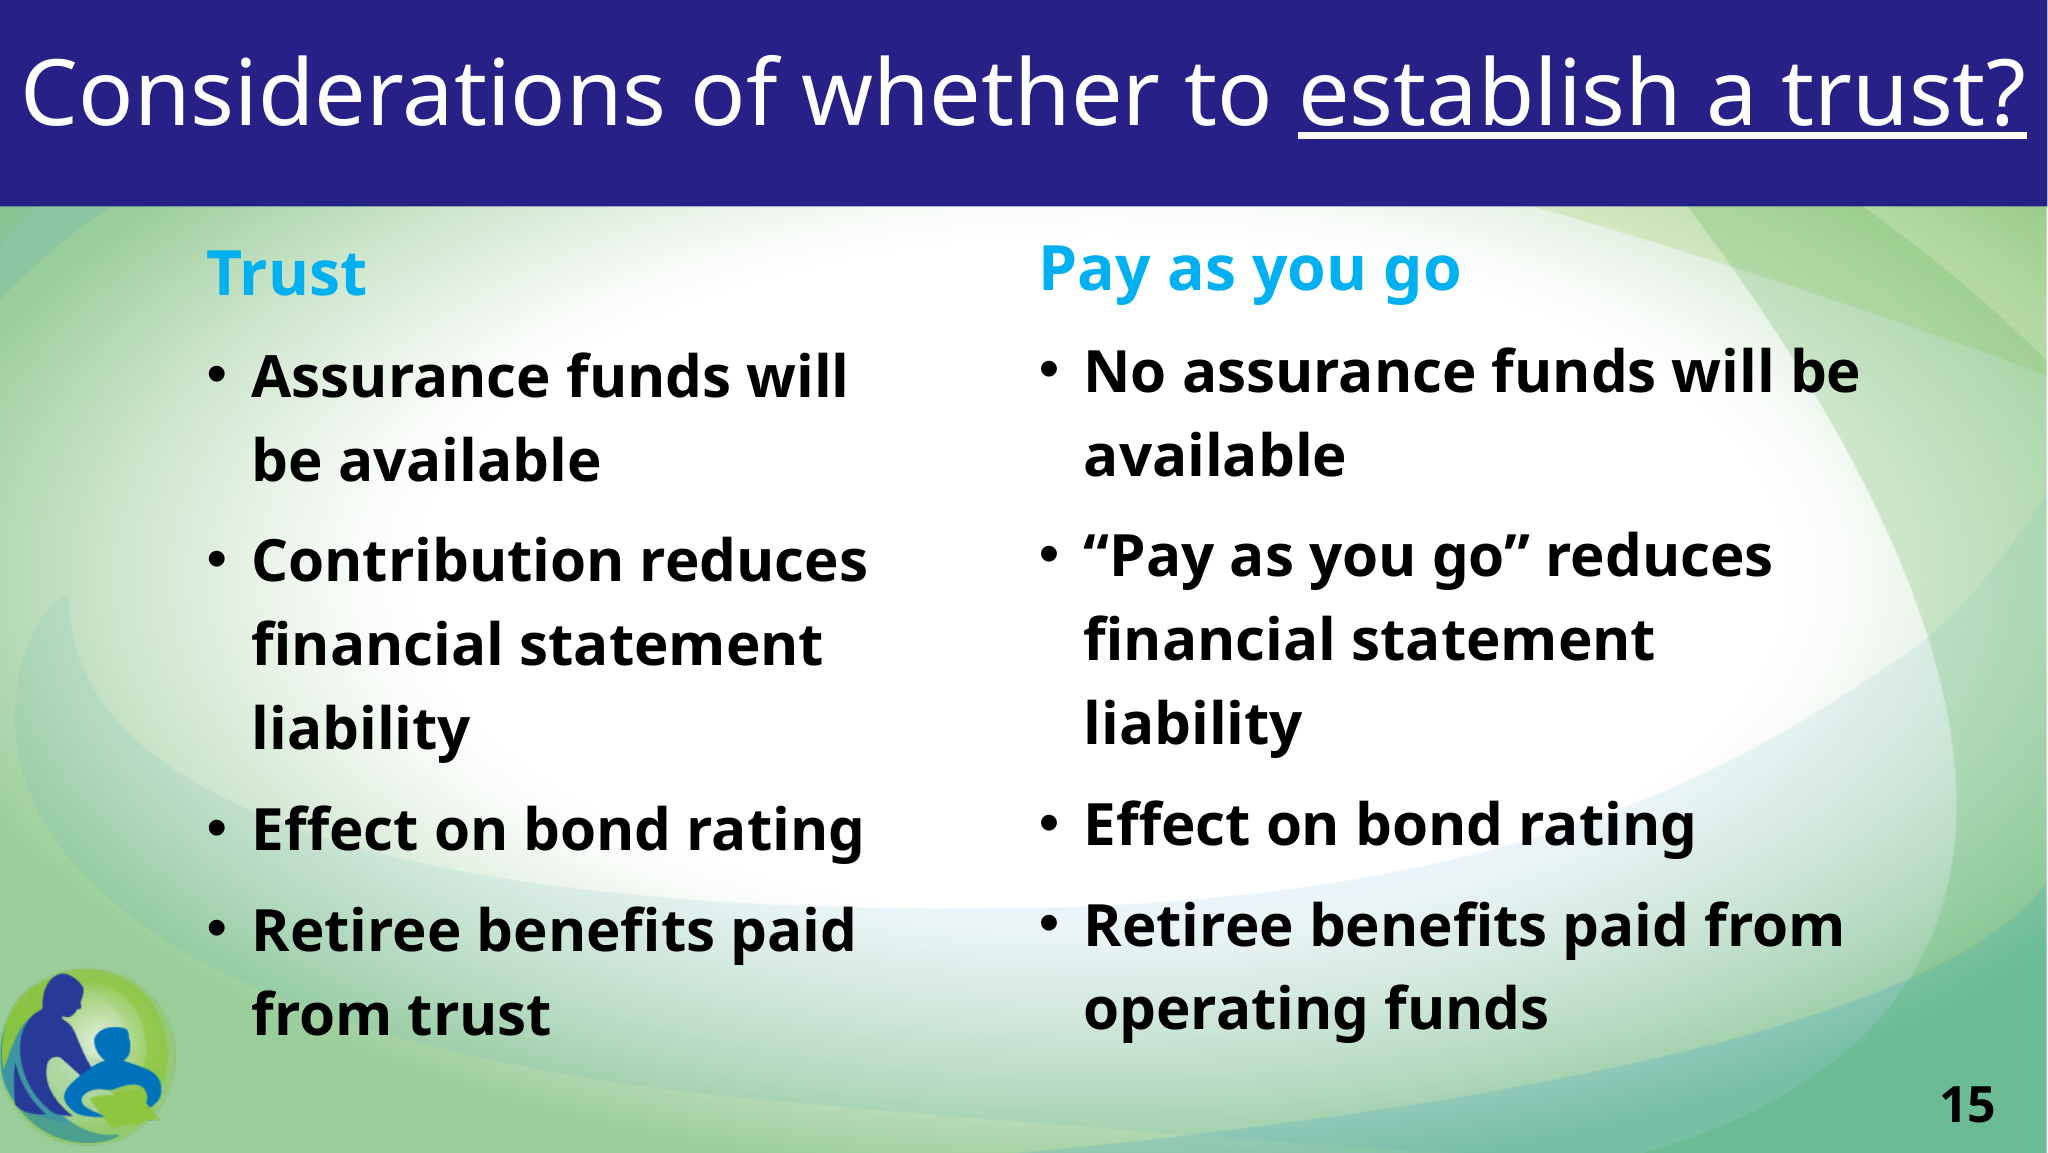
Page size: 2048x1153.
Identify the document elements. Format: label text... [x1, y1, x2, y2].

picture [0, 231, 2047, 1153]
list Trust Assurance funds will be available Contribution reduces financial statement liability Effect on bond rating Retiree benefits paid from trust [191, 210, 929, 1058]
list Pay as you go No assurance funds will be available “Pay as you go” reduces financial statement liability Effect on bond rating Retiree benefits paid from operating funds [1023, 205, 1892, 1038]
title Considerations of whether to establish a trust? [0, 38, 2048, 231]
